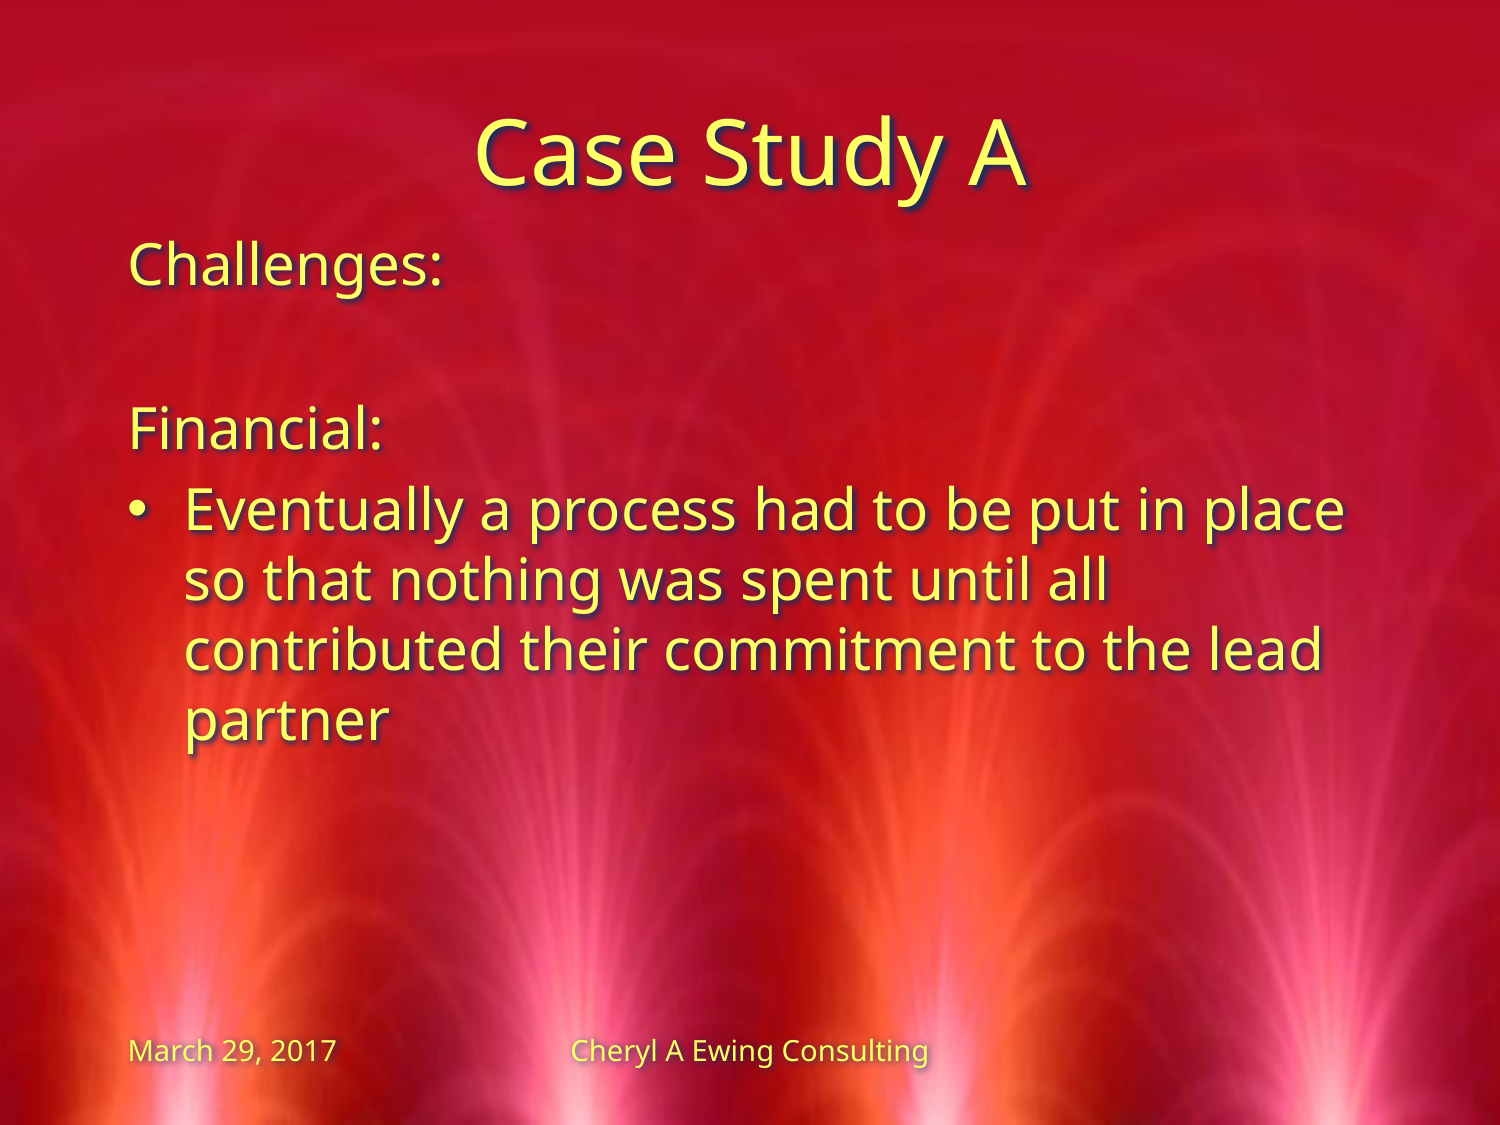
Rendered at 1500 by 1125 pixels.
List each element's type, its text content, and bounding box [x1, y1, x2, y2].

picture [0, 0, 1500, 1125]
title Case Study A [112, 54, 1388, 219]
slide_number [112, 1025, 425, 1100]
list Challenges: Financial: Eventually a process had to be put in place so that nothing was spent until all contributed their commitment to the lead partner [112, 219, 1388, 895]
footer Cheryl A Ewing Consulting [512, 1025, 988, 1100]
